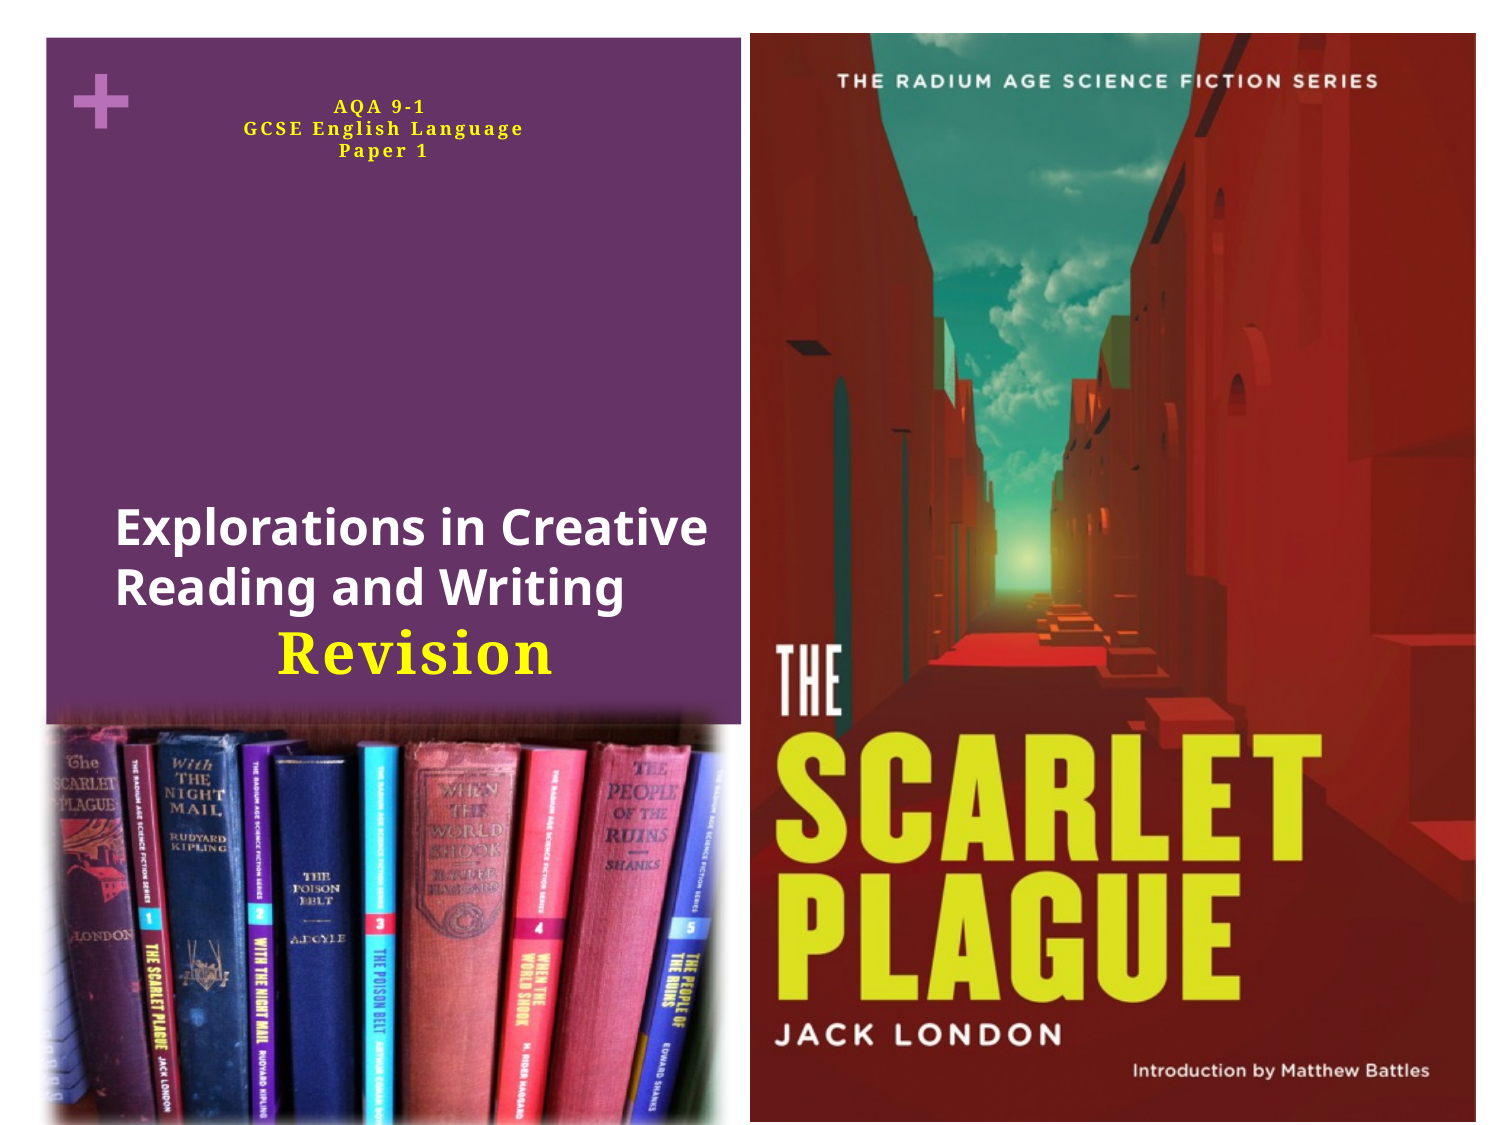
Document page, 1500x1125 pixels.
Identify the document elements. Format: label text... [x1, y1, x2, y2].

title AQA 9-1 GCSE English Language Paper 1 [37, 87, 732, 194]
picture [36, 694, 733, 1125]
text_box Explorations in Creative Reading and Writing Revision [99, 488, 732, 693]
picture [749, 33, 1476, 1122]
